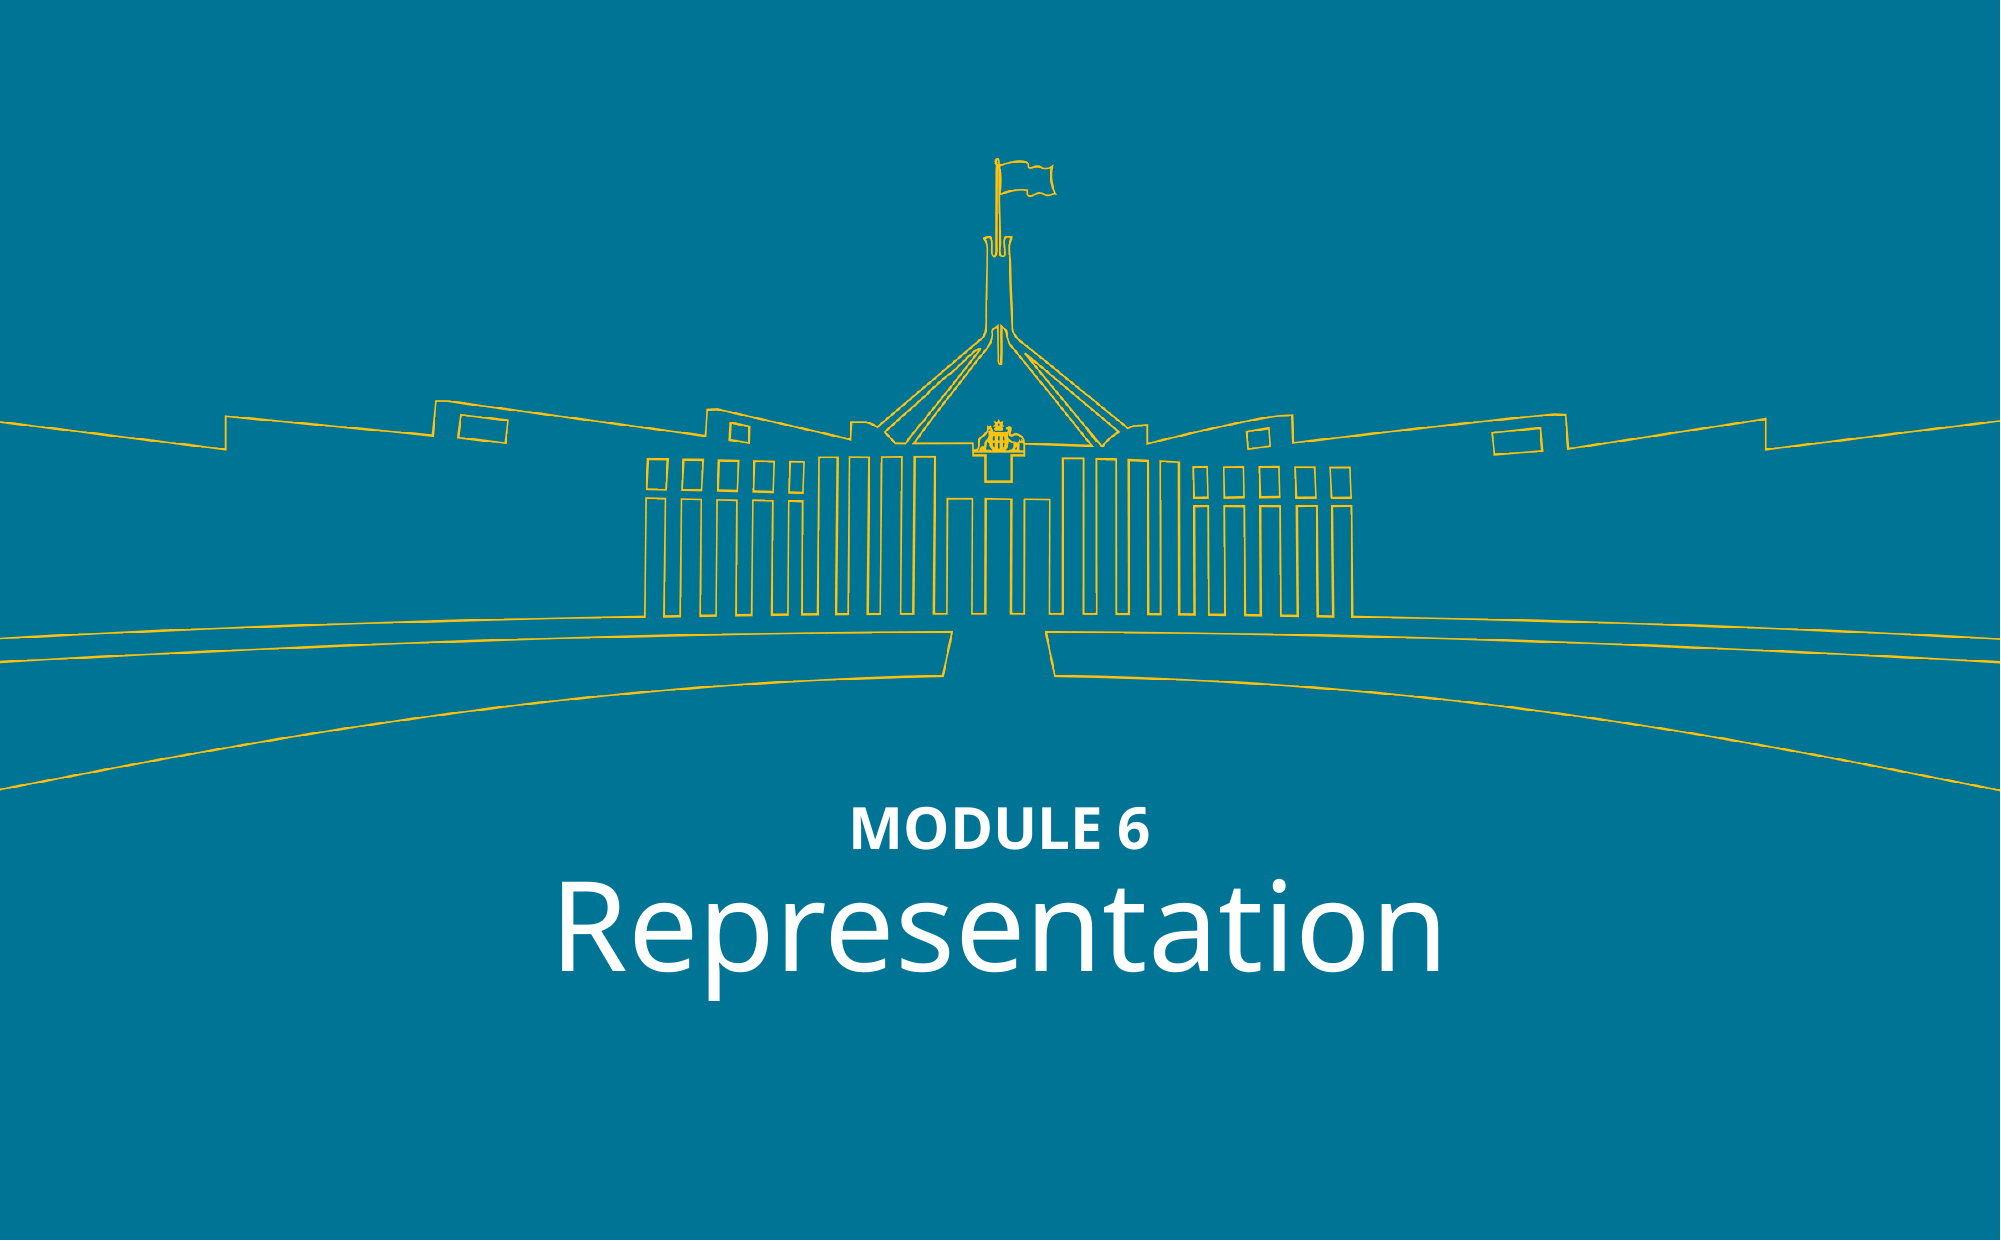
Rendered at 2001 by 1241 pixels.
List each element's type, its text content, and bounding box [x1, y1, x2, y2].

picture [1887, 768, 1908, 773]
picture [418, 639, 530, 643]
picture [60, 655, 133, 659]
subtitle Representation [0, 856, 2000, 1156]
picture [827, 667, 945, 680]
picture [330, 727, 353, 731]
picture [1829, 438, 1859, 442]
picture [947, 498, 973, 559]
picture [664, 551, 681, 617]
picture [1969, 784, 1986, 788]
picture [565, 696, 601, 700]
picture [473, 706, 509, 711]
picture [90, 768, 112, 773]
picture [530, 412, 555, 416]
picture [434, 712, 461, 716]
picture [753, 500, 788, 616]
picture [1280, 505, 1410, 618]
picture [746, 426, 750, 443]
picture [1510, 707, 1537, 711]
picture [1250, 417, 1269, 421]
picture [789, 461, 797, 487]
picture [1254, 634, 1418, 638]
picture [1716, 737, 1735, 741]
picture [616, 691, 655, 695]
picture [836, 631, 952, 655]
picture [1177, 433, 1191, 437]
picture [148, 758, 168, 762]
picture [672, 686, 719, 690]
picture [1295, 467, 1316, 498]
picture [1961, 422, 1989, 426]
picture [237, 417, 274, 421]
picture [1512, 427, 1543, 452]
picture [263, 737, 290, 742]
picture [9, 784, 28, 788]
picture [44, 427, 72, 431]
picture [1050, 166, 1054, 190]
picture [717, 460, 739, 492]
picture [1045, 631, 1158, 646]
picture [1490, 417, 1524, 421]
picture [364, 722, 388, 726]
picture [867, 457, 880, 615]
picture [998, 326, 1004, 364]
picture [1721, 422, 1744, 426]
picture [115, 629, 200, 633]
picture [1614, 644, 1723, 649]
picture [234, 624, 338, 628]
picture [789, 484, 819, 615]
picture [1788, 443, 1818, 447]
picture [85, 432, 113, 436]
picture [1472, 619, 1610, 623]
picture [1754, 419, 1776, 450]
picture [1917, 774, 1934, 778]
picture [3, 422, 30, 426]
picture [176, 753, 195, 757]
picture [175, 443, 203, 447]
picture [1582, 443, 1605, 447]
picture [1566, 423, 1572, 449]
picture [204, 748, 225, 752]
picture [700, 552, 716, 617]
picture [1281, 415, 1298, 443]
picture [1688, 427, 1711, 431]
picture [1904, 634, 1976, 638]
picture [1756, 650, 1834, 654]
picture [521, 701, 552, 705]
picture [1302, 438, 1334, 442]
picture [1919, 427, 1948, 431]
picture [1224, 467, 1244, 481]
picture [1398, 427, 1430, 431]
picture [161, 650, 240, 654]
picture [463, 438, 494, 442]
picture [1259, 466, 1280, 498]
picture [646, 458, 668, 490]
picture [994, 159, 1016, 257]
picture [1791, 629, 1874, 633]
picture [1863, 655, 1934, 659]
picture [1779, 748, 1797, 752]
picture [1010, 499, 1050, 614]
picture [1654, 624, 1755, 628]
picture [646, 498, 666, 511]
picture [1443, 422, 1476, 426]
picture [846, 422, 869, 440]
picture [1027, 355, 1038, 369]
picture [345, 427, 382, 431]
picture [481, 417, 508, 425]
picture [1615, 438, 1639, 442]
picture [1055, 675, 1183, 680]
picture [1049, 458, 1171, 615]
picture [1871, 432, 1907, 437]
picture [1549, 712, 1574, 716]
picture [736, 509, 752, 616]
picture [972, 498, 987, 614]
picture [642, 427, 667, 431]
picture [120, 763, 140, 767]
picture [1685, 732, 1706, 736]
picture [36, 779, 55, 783]
picture [1213, 681, 1273, 685]
picture [576, 634, 742, 638]
picture [1347, 432, 1385, 437]
picture [216, 416, 229, 450]
picture [456, 402, 480, 406]
picture [900, 456, 947, 614]
picture [270, 644, 382, 649]
picture [995, 422, 1002, 430]
picture [679, 432, 706, 437]
picture [1331, 490, 1351, 499]
picture [458, 415, 467, 438]
picture [1296, 686, 1340, 690]
picture [819, 457, 849, 615]
picture [233, 743, 254, 747]
picture [682, 459, 704, 491]
picture [398, 717, 424, 721]
picture [13, 634, 86, 638]
picture [290, 422, 328, 426]
picture [1649, 432, 1677, 437]
picture [381, 619, 521, 623]
picture [1087, 429, 1098, 442]
picture [739, 681, 800, 685]
picture [973, 427, 1092, 482]
picture [1004, 236, 1013, 331]
picture [1050, 654, 1054, 670]
picture [1178, 462, 1280, 616]
picture [1943, 779, 1960, 783]
picture [493, 407, 518, 411]
picture [1466, 639, 1576, 643]
picture [753, 461, 774, 493]
picture [1358, 691, 1396, 695]
picture [1193, 466, 1208, 499]
picture [1138, 425, 1149, 444]
title MODULE 6 [249, 770, 1750, 856]
picture [299, 732, 321, 736]
picture [1202, 427, 1218, 431]
picture [399, 414, 435, 436]
picture [729, 422, 741, 442]
picture [1224, 489, 1244, 498]
